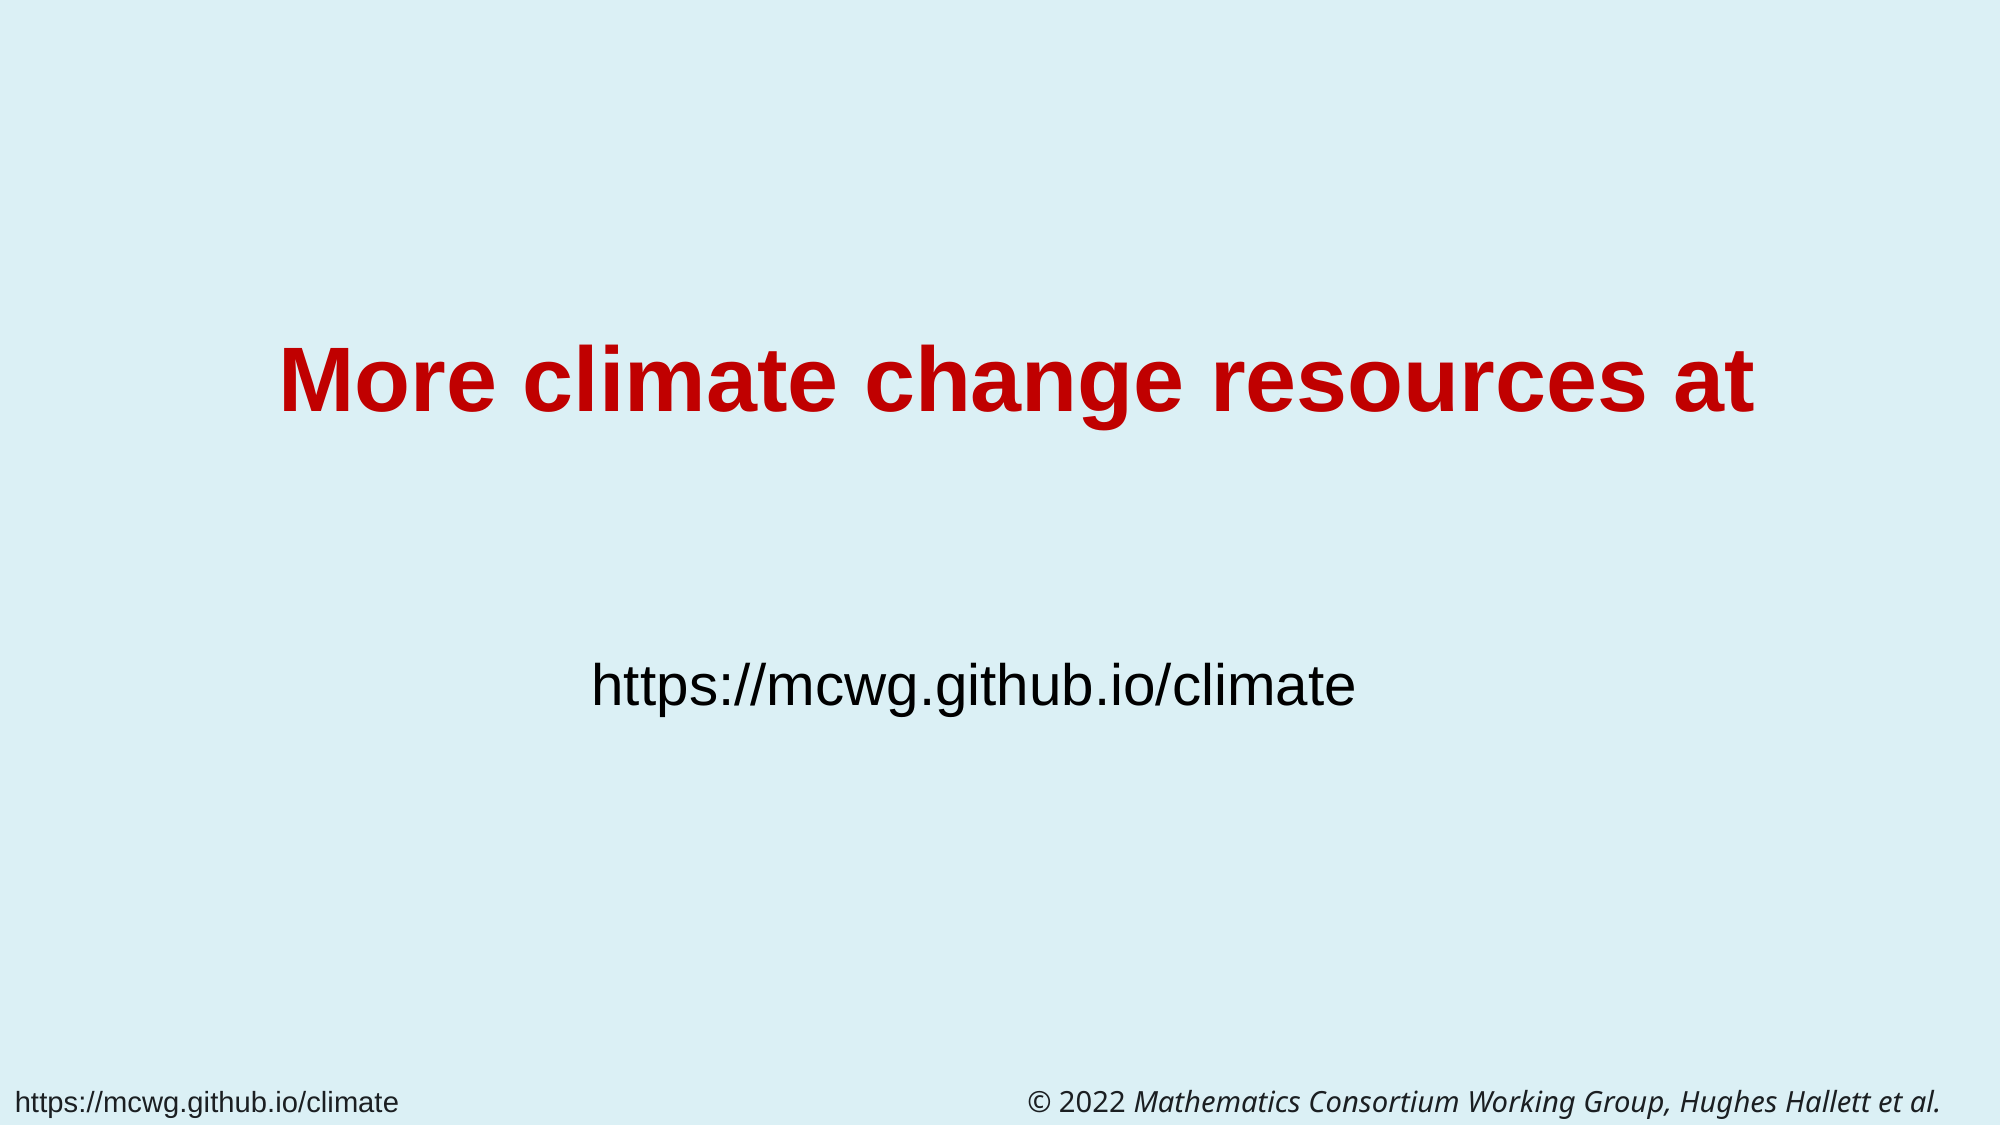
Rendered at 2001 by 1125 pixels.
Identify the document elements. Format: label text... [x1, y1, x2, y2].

subtitle https://mcwg.github.io/climate [225, 487, 1725, 825]
text_box https://mcwg.github.io/climate [0, 1075, 975, 1125]
title More climate change resources at [112, 263, 1923, 488]
text_box © 2022 Mathematics Consortium Working Group, Hughes Hallett et al. [1012, 1075, 1988, 1125]
